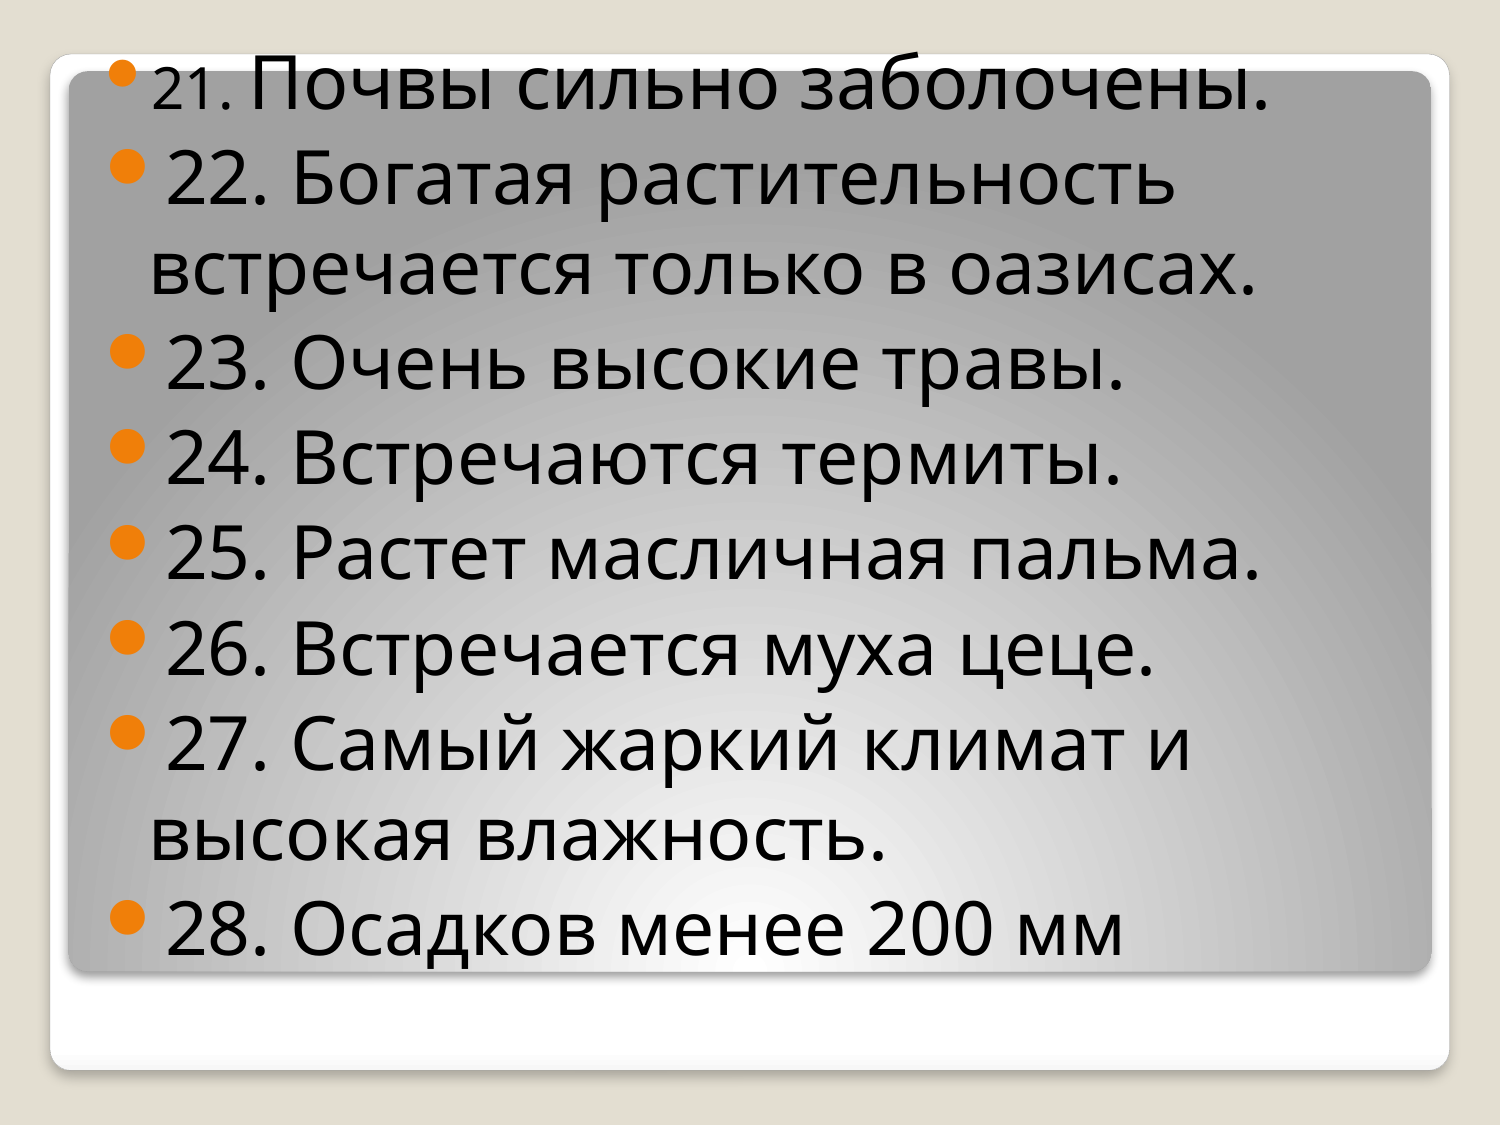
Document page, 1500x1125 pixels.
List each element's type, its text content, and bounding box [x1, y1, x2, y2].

list 21. Почвы сильно заболочены. 22. Богатая растительность встречается только в оазисах. 23. Очень высокие травы. 24. Встречаются термиты. 25. Растет масличная пальма. 26. Встречается муха цеце. 27. Самый жаркий климат и высокая влажность. 28. Осадков менее 200 мм [75, 19, 1425, 1005]
